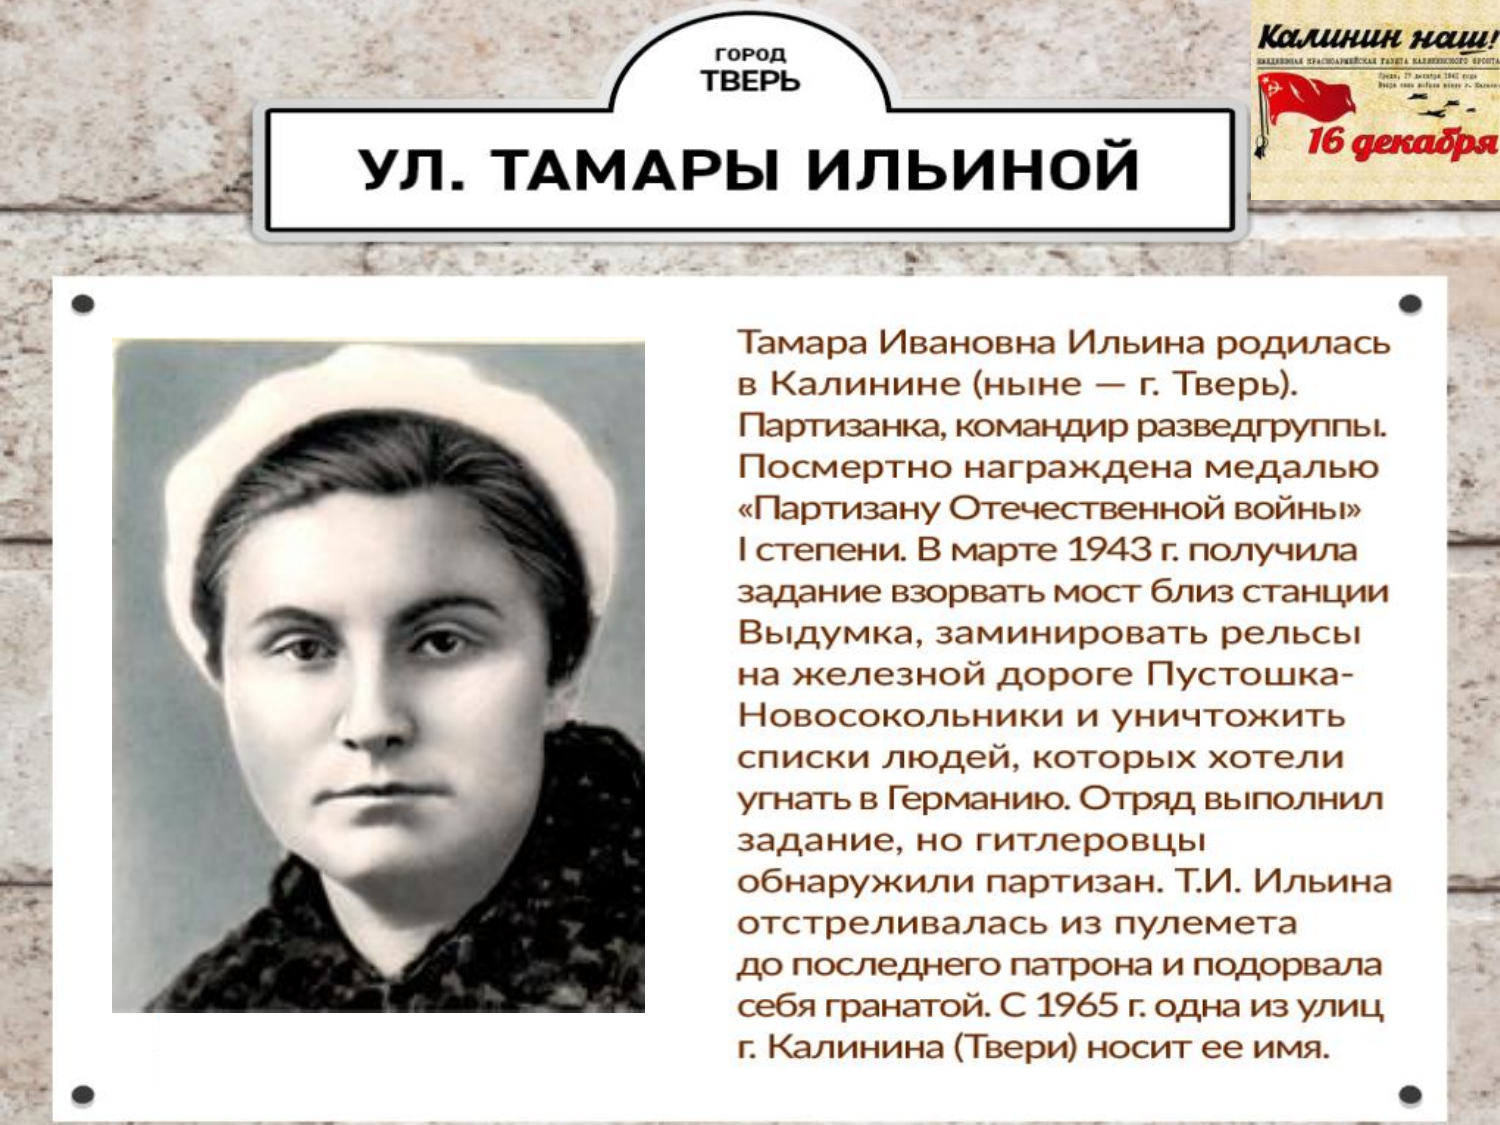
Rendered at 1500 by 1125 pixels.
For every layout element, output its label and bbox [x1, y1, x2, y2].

picture [112, 337, 645, 1013]
list [0, 0, 1500, 1125]
picture [1250, 0, 1500, 201]
